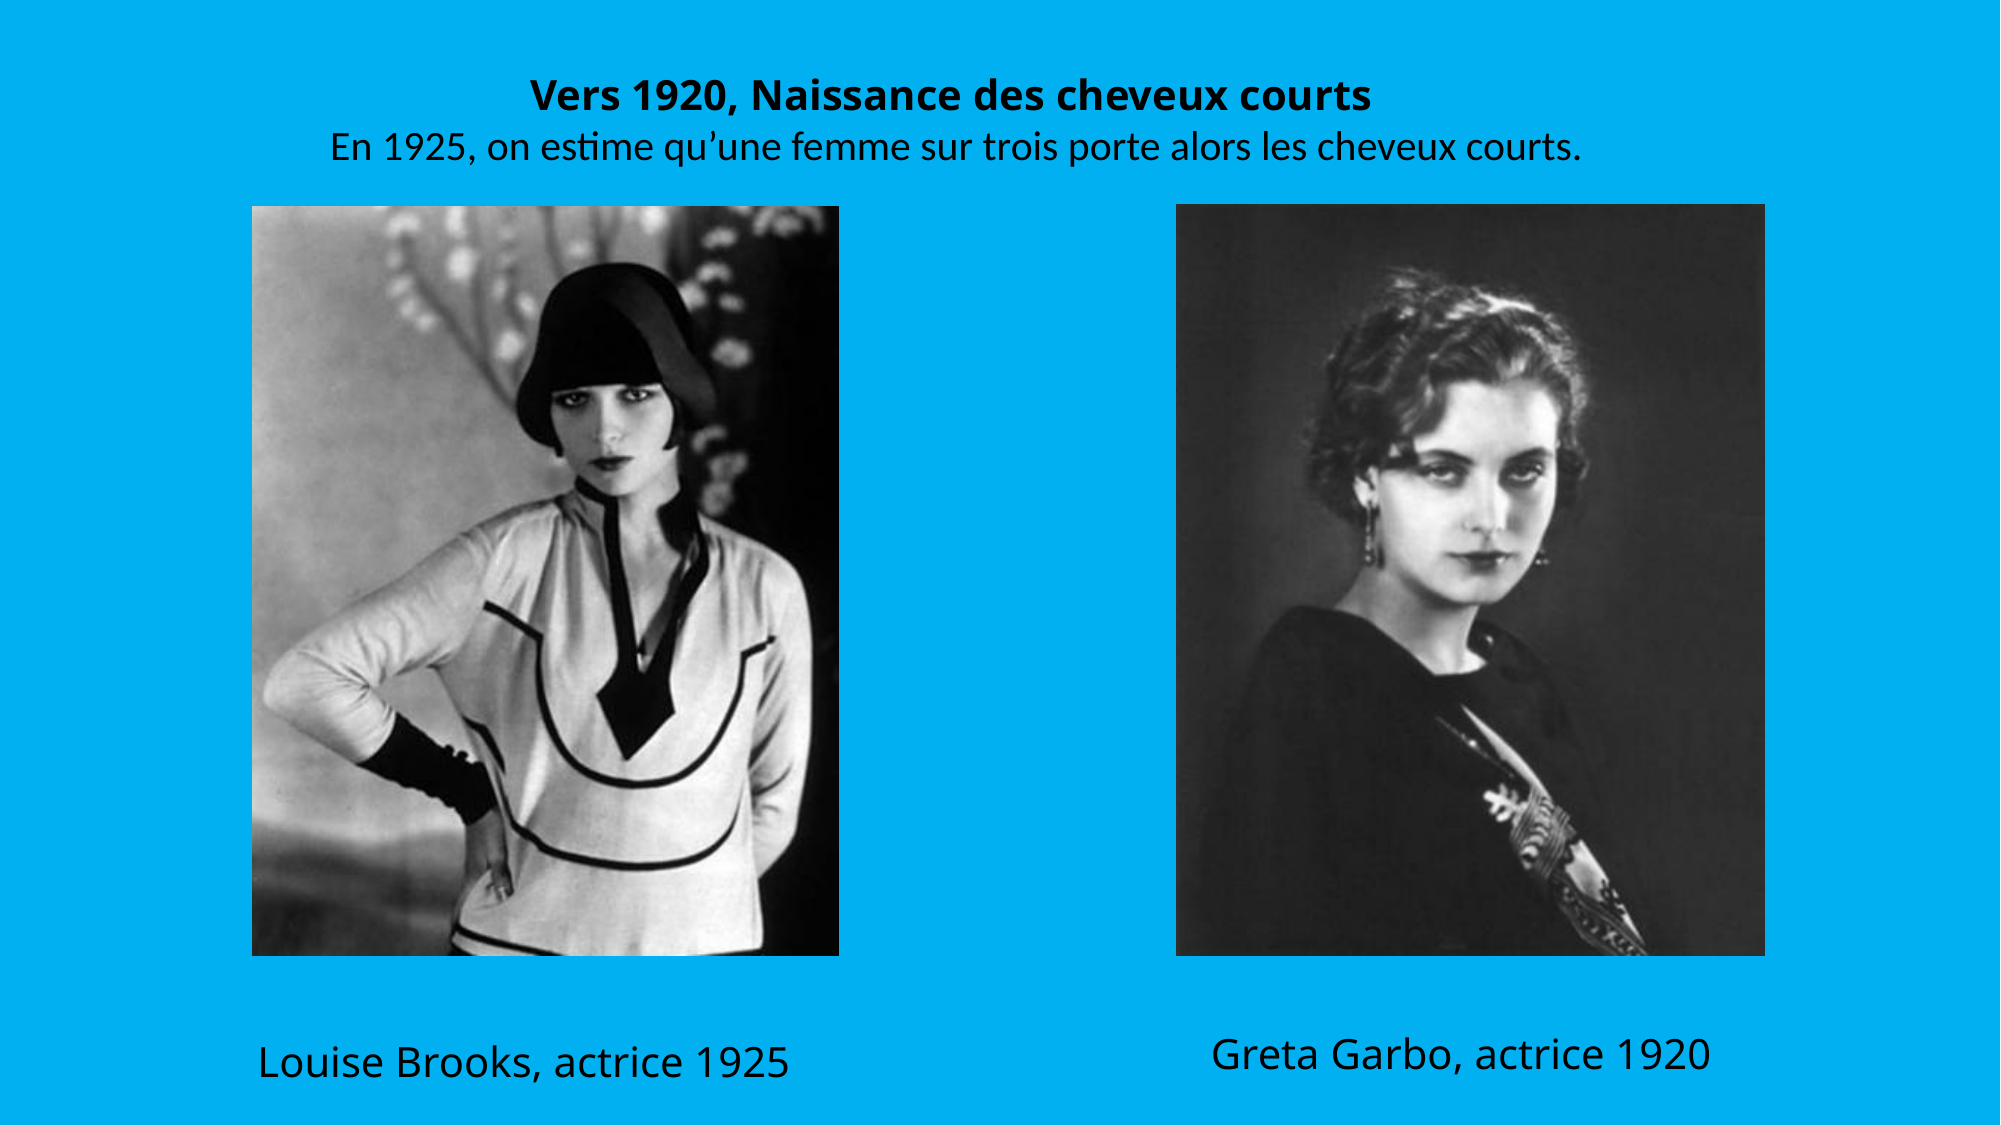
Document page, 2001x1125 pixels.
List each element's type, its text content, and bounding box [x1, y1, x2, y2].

text_box Greta Garbo, actrice 1920 [1139, 1020, 1783, 1086]
text_box Louise Brooks, actrice 1925 [212, 1028, 836, 1093]
picture [253, 207, 838, 955]
picture [1177, 205, 1764, 955]
text_box Vers 1920, Naissance des cheveux courts En 1925, on estime qu’une femme sur trois porte alors les cheveux courts. [98, 61, 1815, 227]
